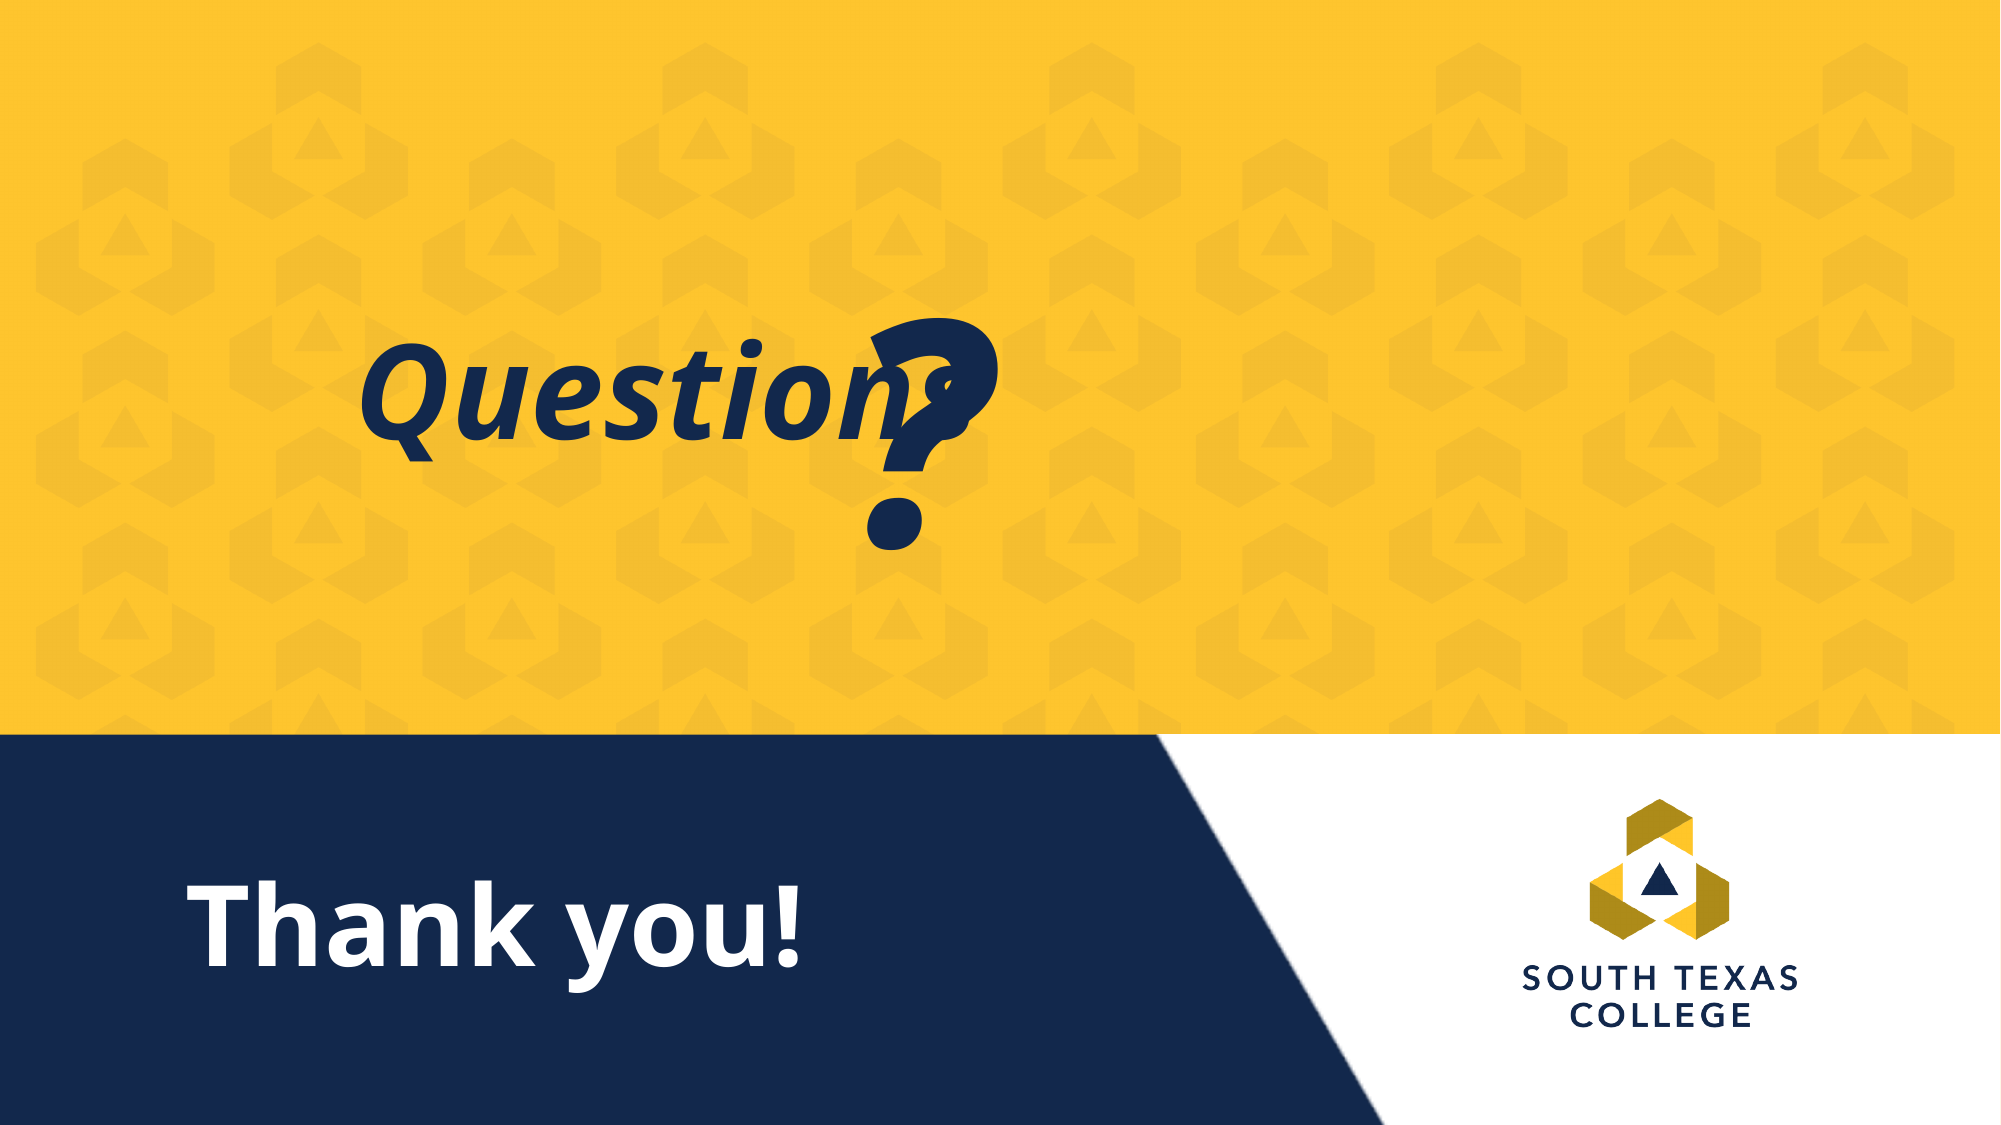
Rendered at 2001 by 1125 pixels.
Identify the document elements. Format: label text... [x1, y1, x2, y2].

text_box ? [828, 265, 1119, 622]
text_box [0, 734, 1089, 1125]
title Questions [339, 315, 828, 476]
text_box Thank you! [170, 832, 1041, 1028]
picture [0, 0, 2001, 1125]
